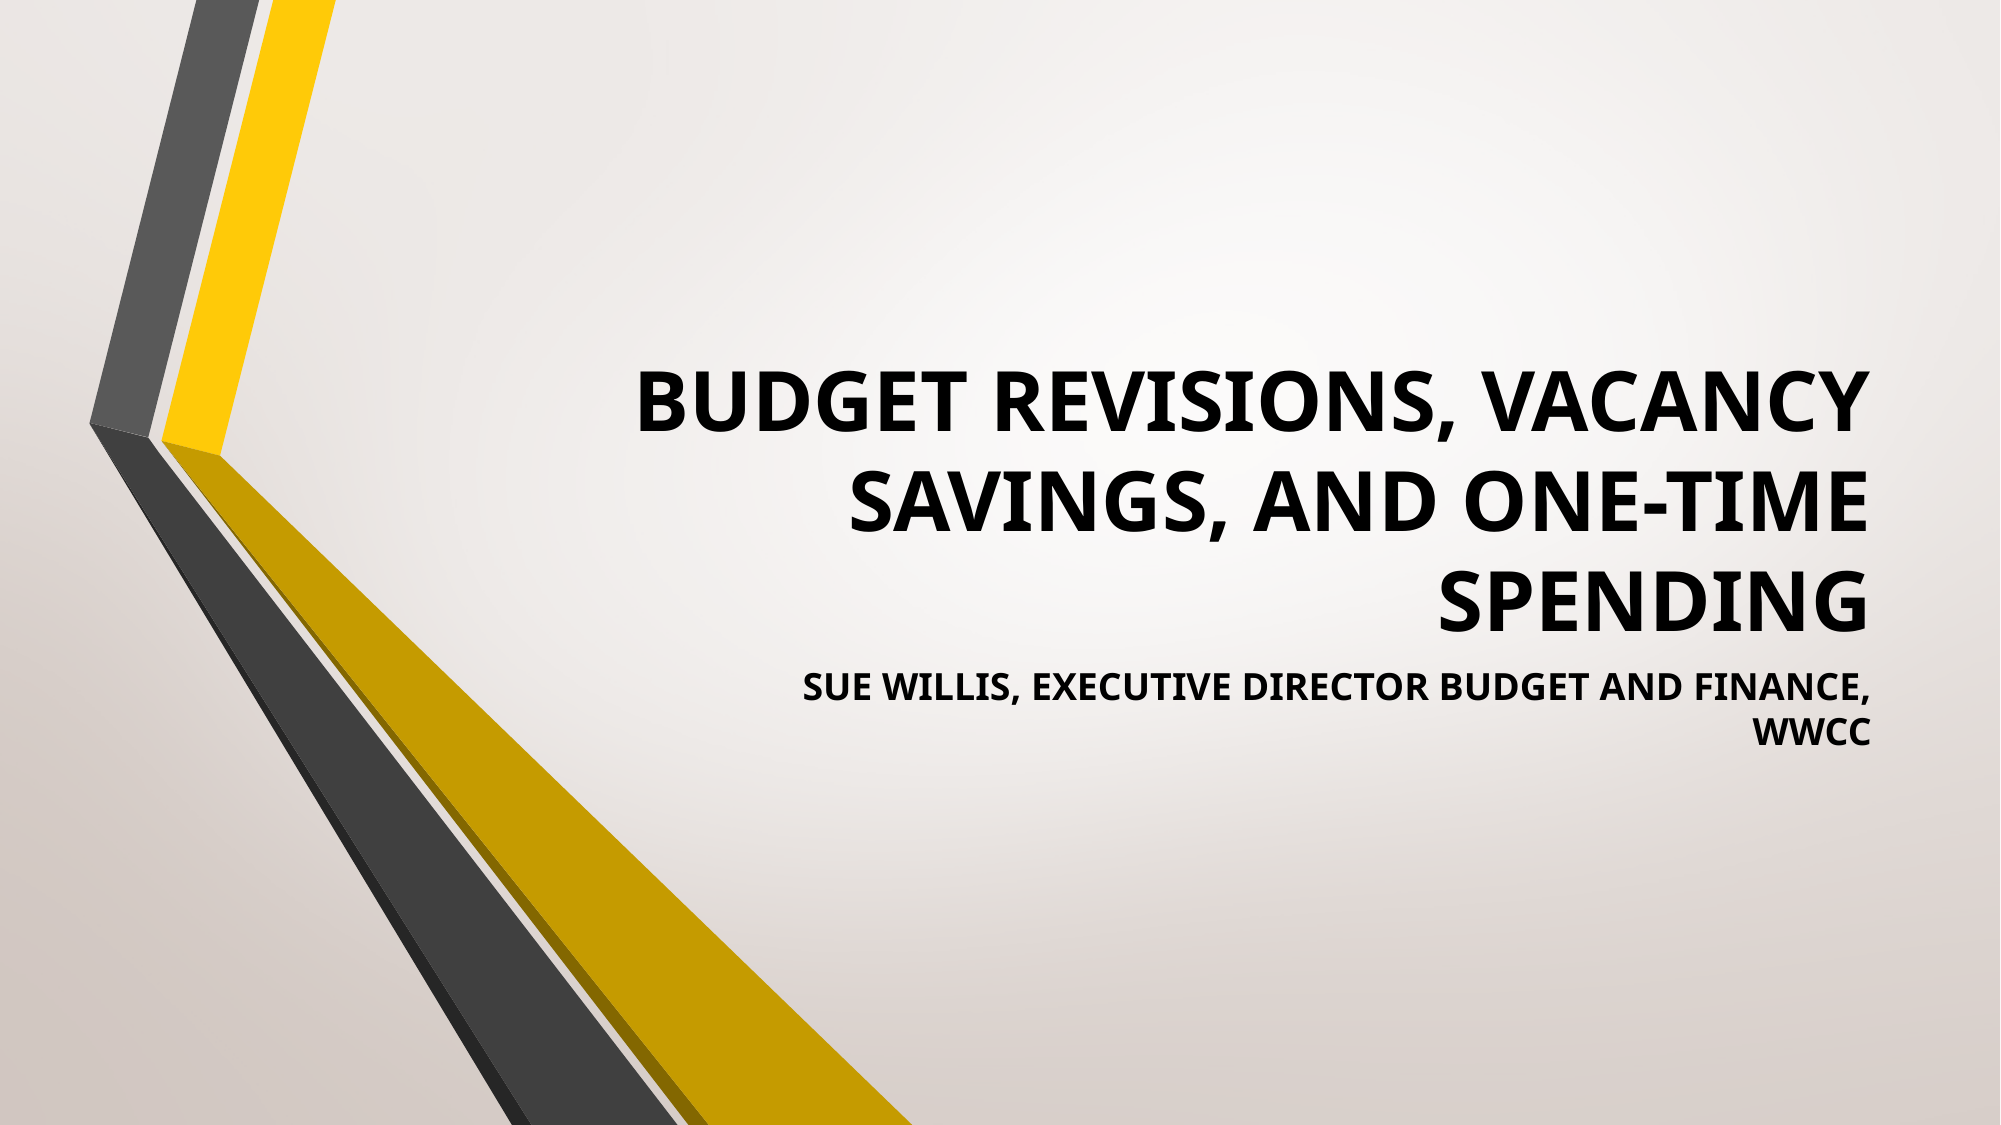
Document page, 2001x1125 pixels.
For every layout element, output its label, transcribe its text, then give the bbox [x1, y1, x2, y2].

subtitle SUE WILLIS, EXECUTIVE DIRECTOR BUDGET AND FINANCE, WWCC [740, 655, 1887, 884]
title BUDGET REVISIONS, VACANCY SAVINGS, AND ONE-TIME SPENDING [480, 226, 1887, 656]
